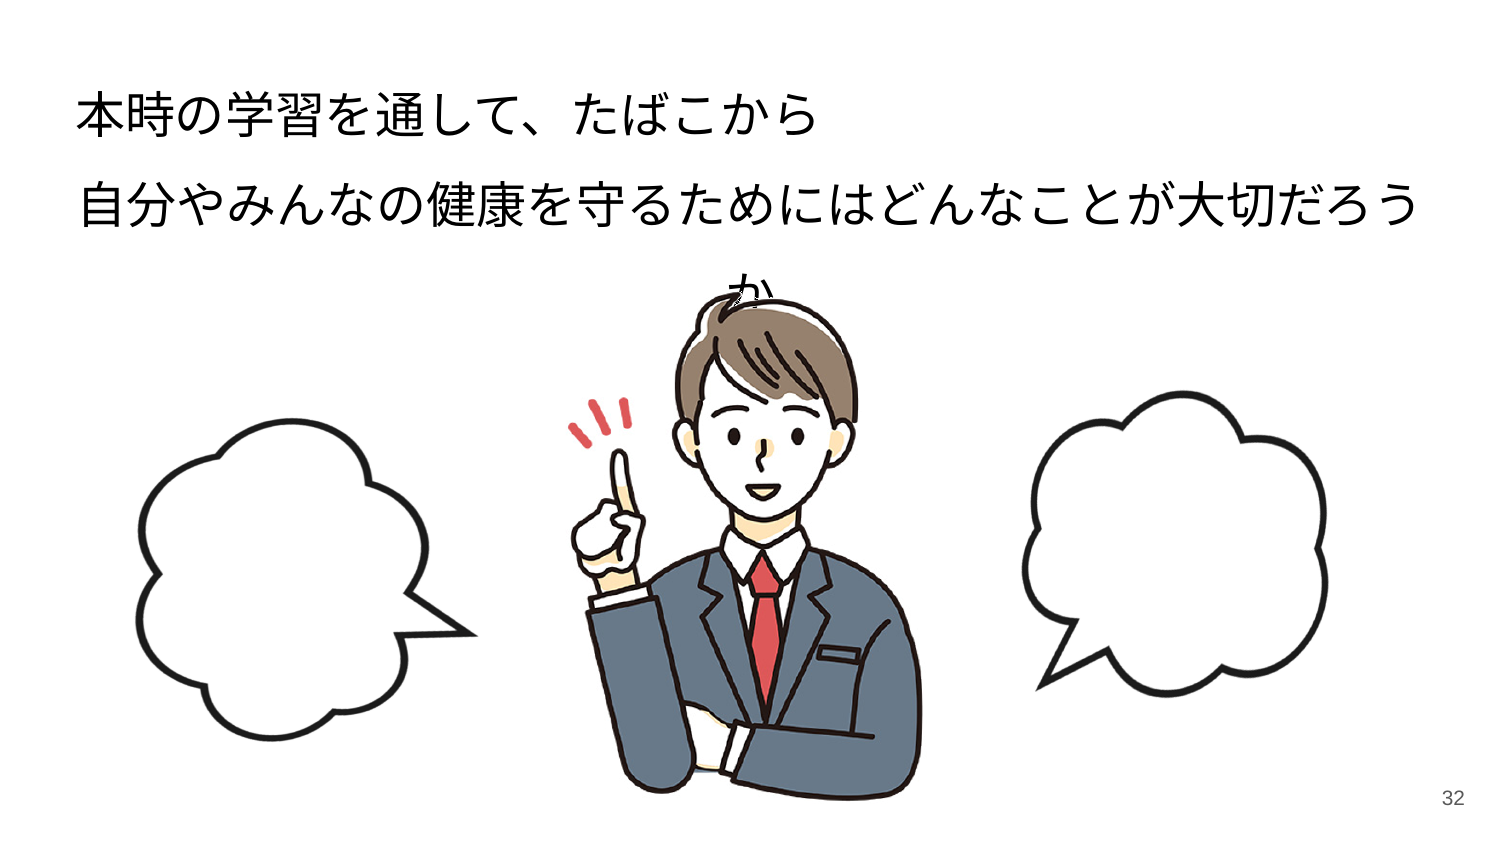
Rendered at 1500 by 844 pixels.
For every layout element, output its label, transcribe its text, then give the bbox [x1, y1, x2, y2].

picture [961, 334, 1390, 774]
text_box 本時の学習を通して、たばこから 自分やみんなの健康を守るためにはどんなことが大切だろうか [60, 45, 1440, 331]
slide_number 32 [1389, 764, 1480, 830]
picture [559, 278, 934, 804]
picture [91, 386, 490, 770]
